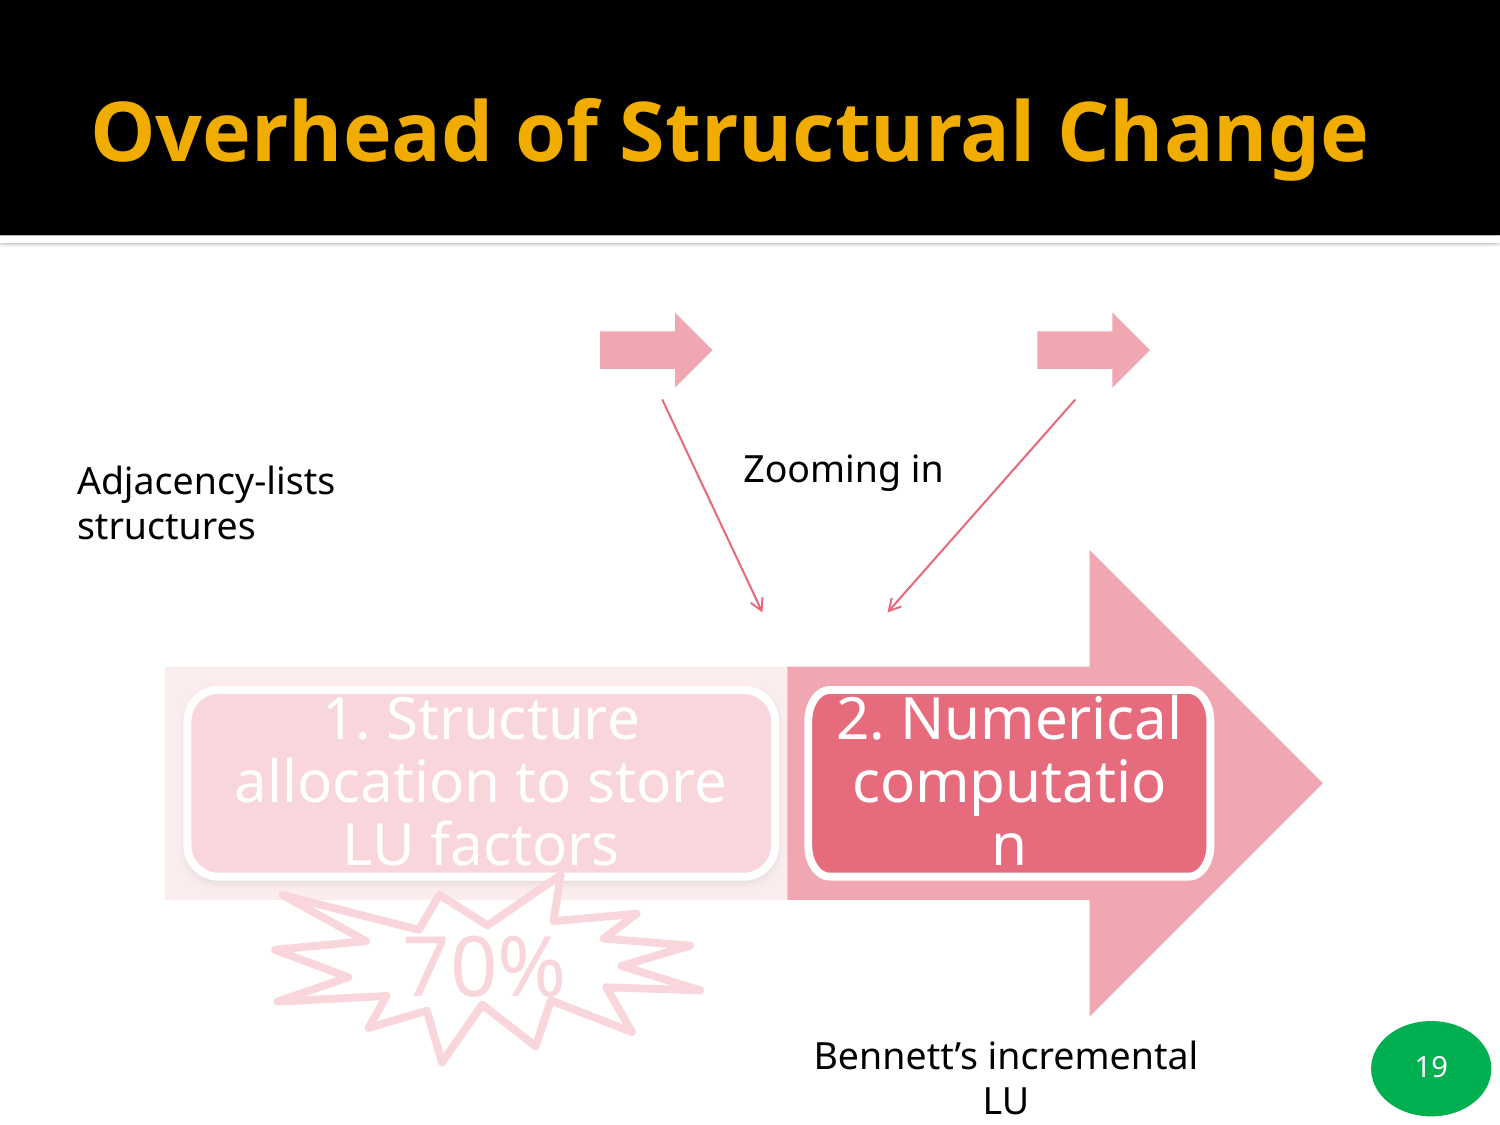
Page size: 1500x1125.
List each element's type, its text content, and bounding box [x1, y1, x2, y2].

text_box Bennett’s incremental LU [774, 1024, 1238, 1125]
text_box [887, 399, 1075, 613]
text_box [121, 621, 791, 1079]
text_box [791, 549, 1323, 1017]
text_box Zooming in [768, 437, 881, 498]
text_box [280, 299, 1247, 397]
text_box 2. Numerical computation [804, 686, 1215, 881]
text_box Adjacency-lists structures [62, 449, 525, 555]
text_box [662, 399, 763, 613]
title Overhead of Structural Change [75, 25, 1425, 231]
